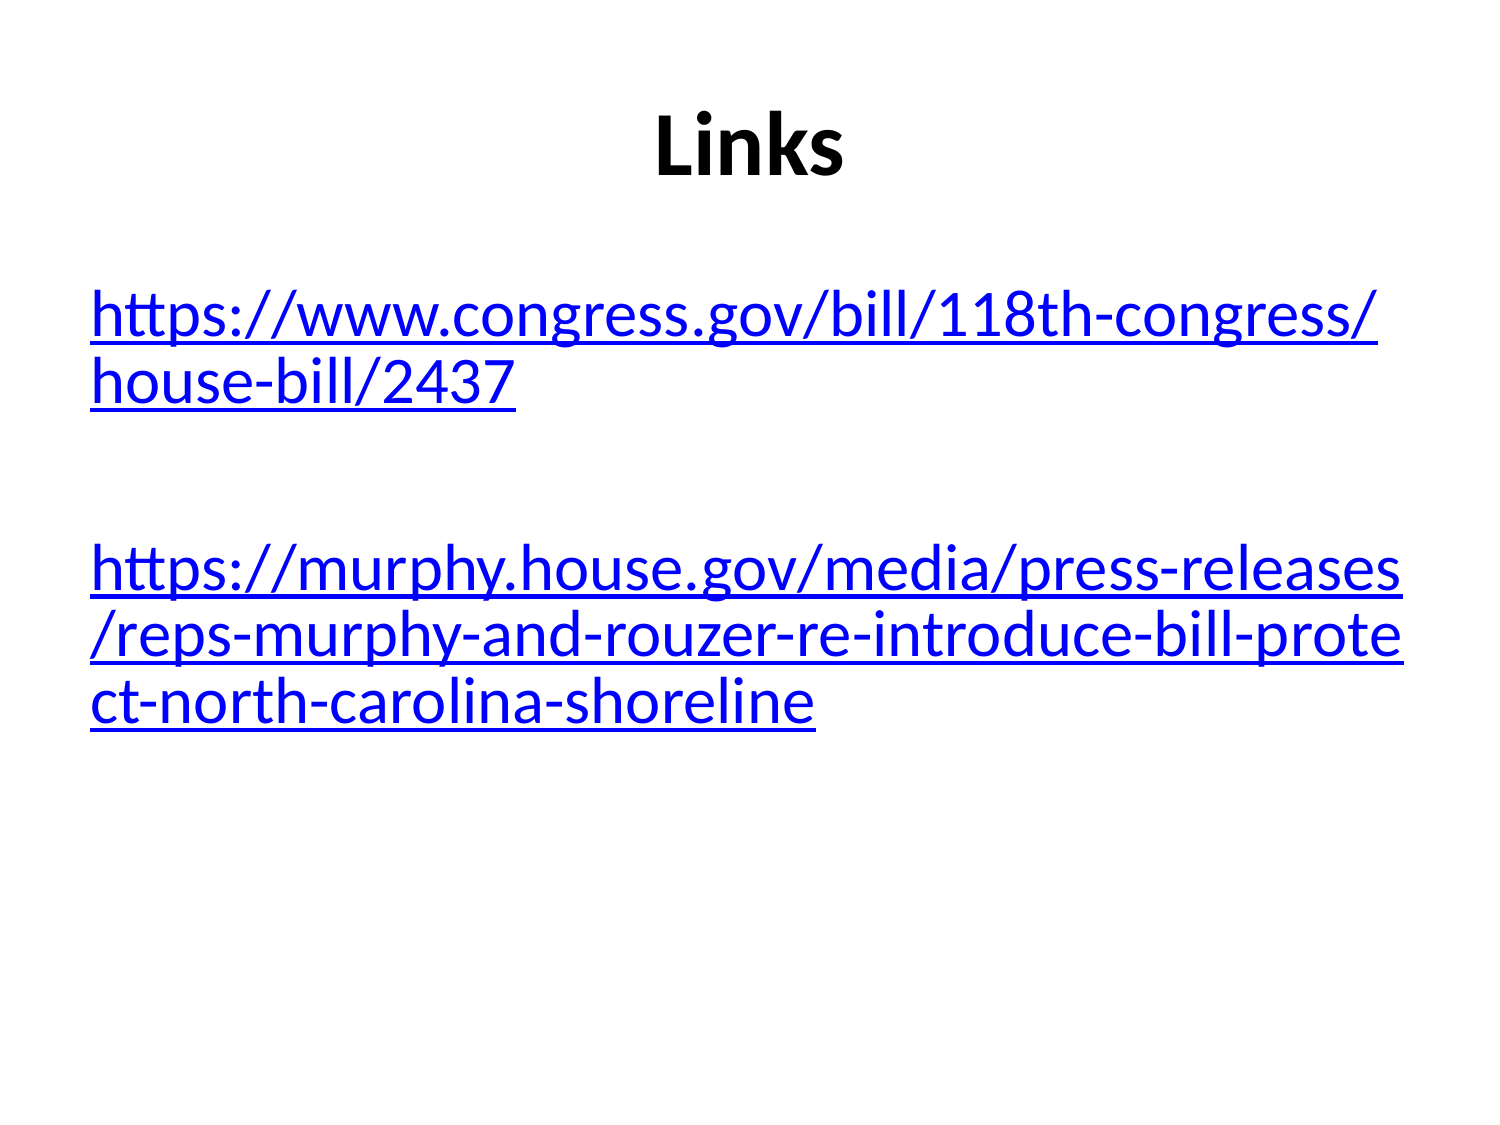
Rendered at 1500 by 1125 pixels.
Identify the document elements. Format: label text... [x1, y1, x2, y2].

list https://www.congress.gov/bill/118th-congress/house-bill/2437 https://murphy.house.gov/media/press-releases/reps-murphy-and-rouzer-re-introduce-bill-protect-north-carolina-shoreline [75, 262, 1425, 1005]
title Links [75, 45, 1425, 233]
